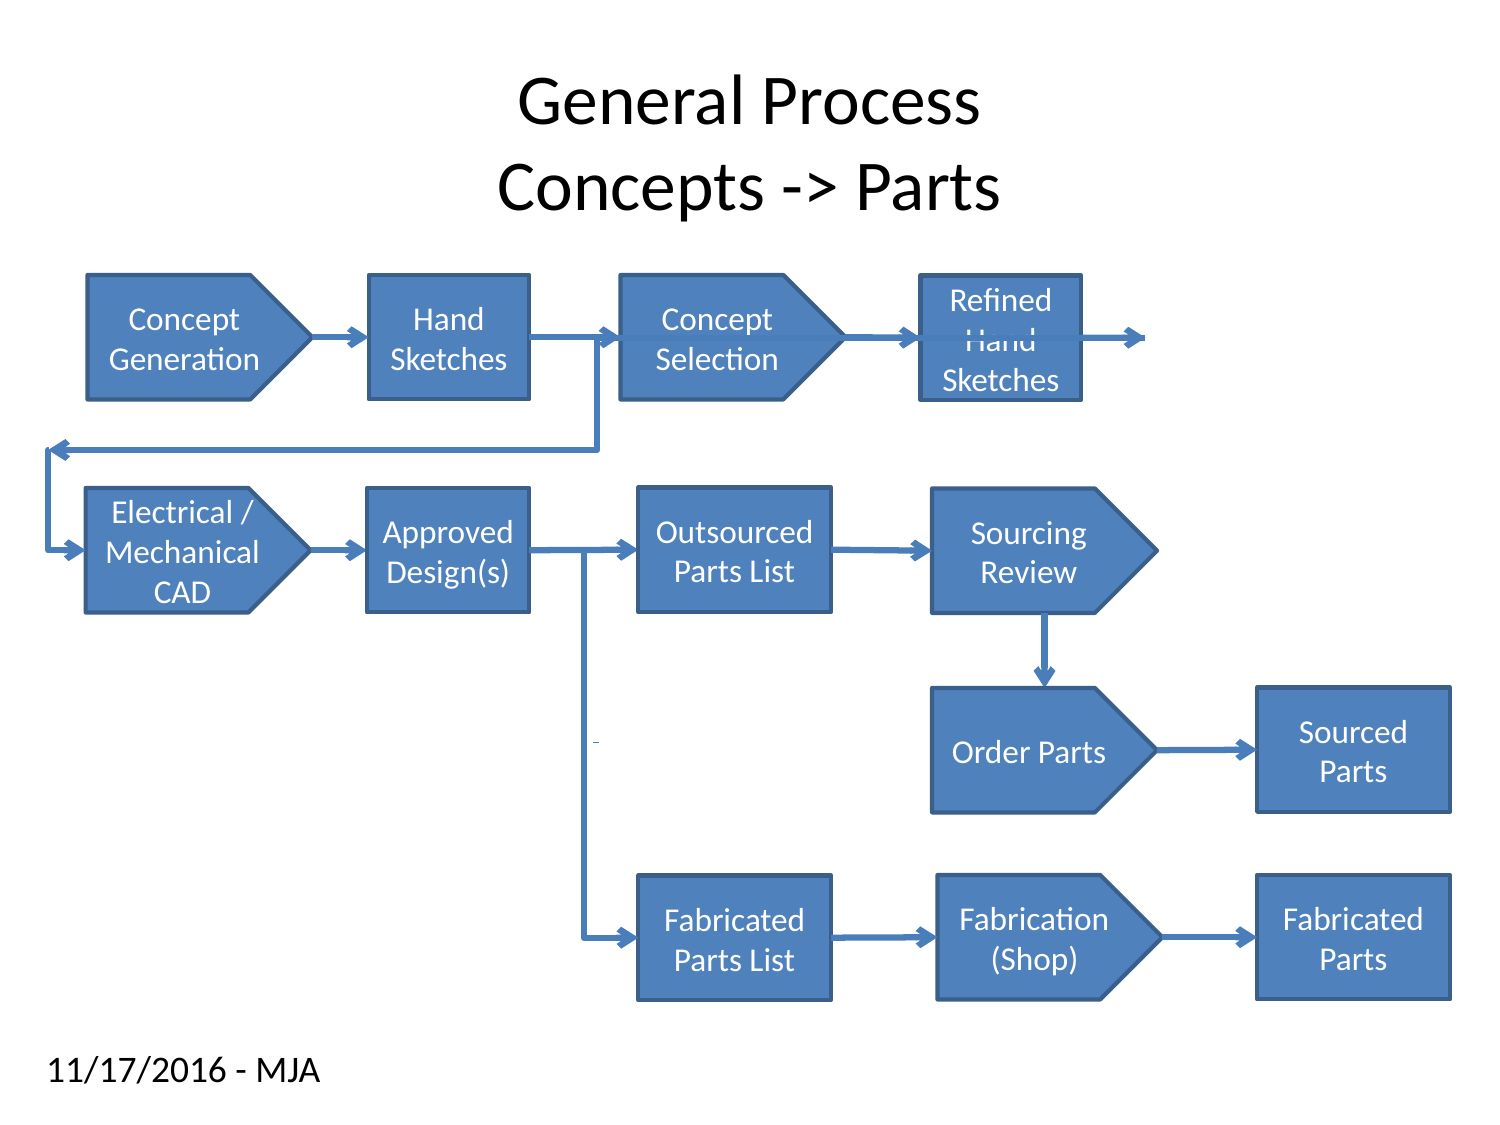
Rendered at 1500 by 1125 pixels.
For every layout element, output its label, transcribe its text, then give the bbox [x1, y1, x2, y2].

text_box Electrical / Mechanical CAD [83, 485, 311, 615]
text_box Sourced Parts [1255, 685, 1452, 814]
text_box Outsourced Parts List [636, 485, 833, 614]
text_box Concept Generation [85, 272, 313, 336]
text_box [47, 337, 1146, 451]
text_box Refined Hand Sketches [918, 273, 1083, 335]
title General Process Concepts -> Parts [75, 45, 1425, 233]
text_box Concept Selection [618, 272, 846, 335]
text_box Fabricated Parts [1255, 873, 1452, 1001]
text_box Fabrication (Shop) [935, 872, 1163, 1002]
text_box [16, 481, 118, 520]
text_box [529, 549, 639, 938]
text_box Approved Design(s) [365, 486, 531, 614]
text_box 11/17/2016 - MJA [31, 1037, 336, 1098]
text_box Sourcing Review [929, 486, 1160, 616]
text_box Fabricated Parts List [636, 873, 833, 1002]
text_box Hand Sketches [367, 273, 531, 336]
text_box Order Parts [929, 685, 1157, 815]
